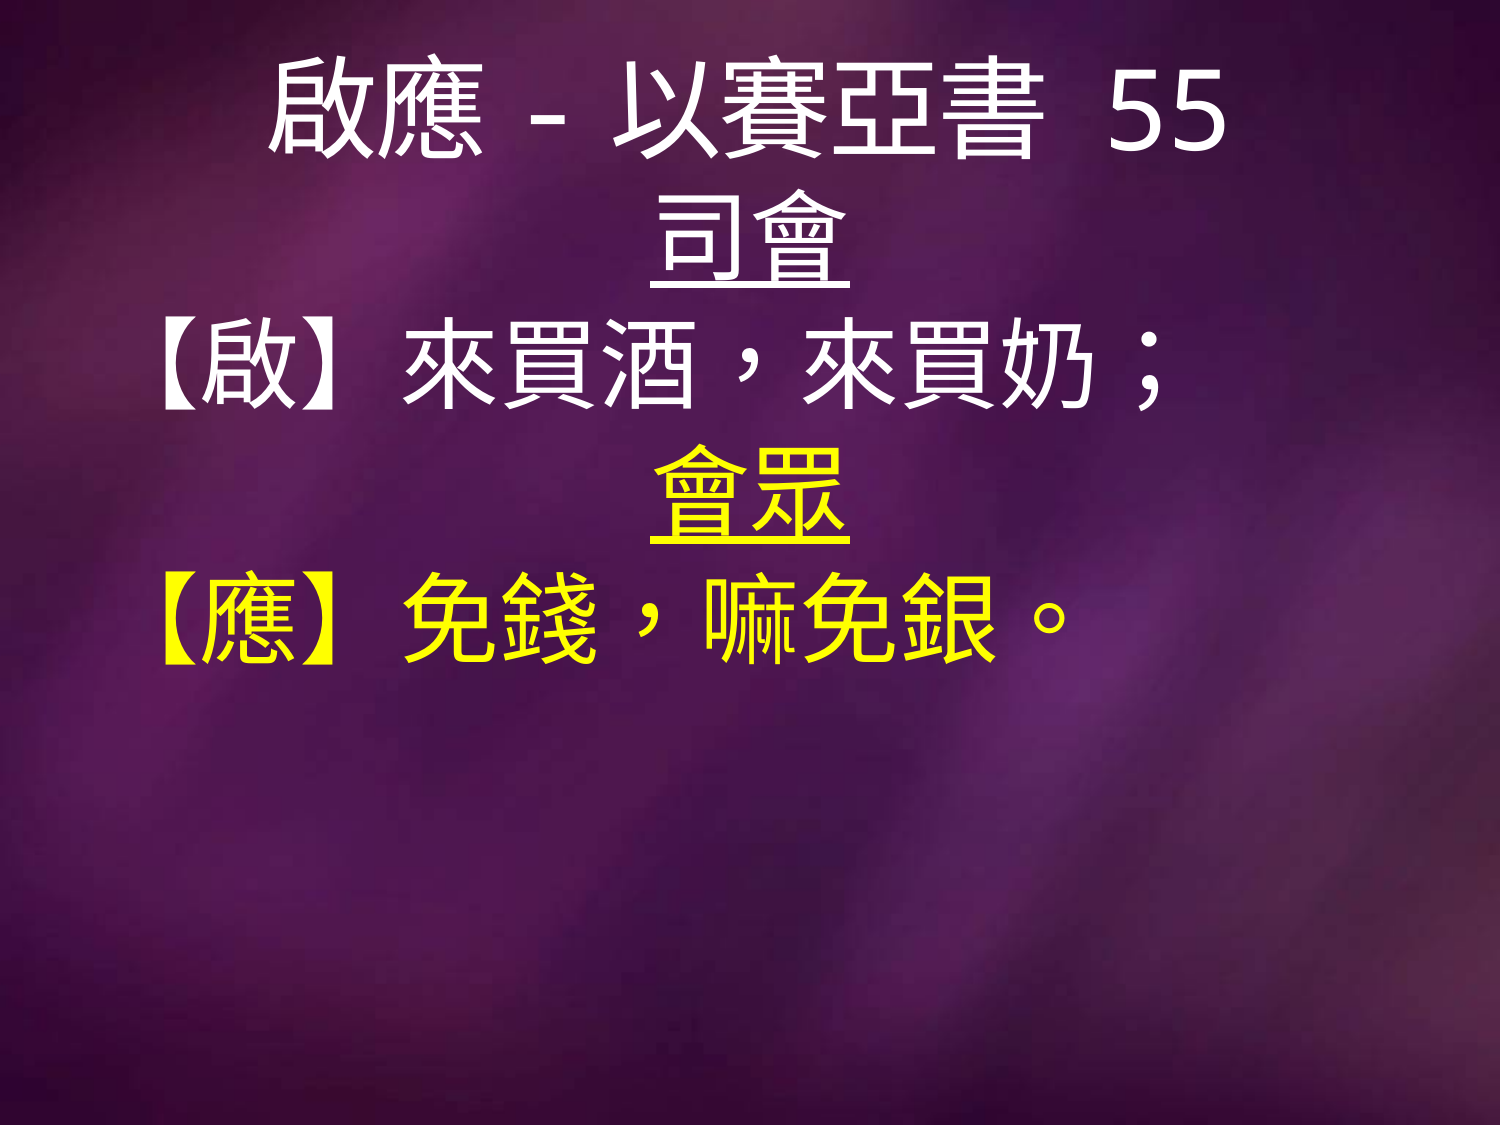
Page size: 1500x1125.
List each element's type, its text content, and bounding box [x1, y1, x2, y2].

list 司會 【啟】來買酒，來買奶； 會眾 【應】免錢，嘛免銀。 [99, 186, 1400, 696]
picture [0, 0, 1500, 1125]
title 啟應-以賽亞書 55 [62, 37, 1438, 174]
